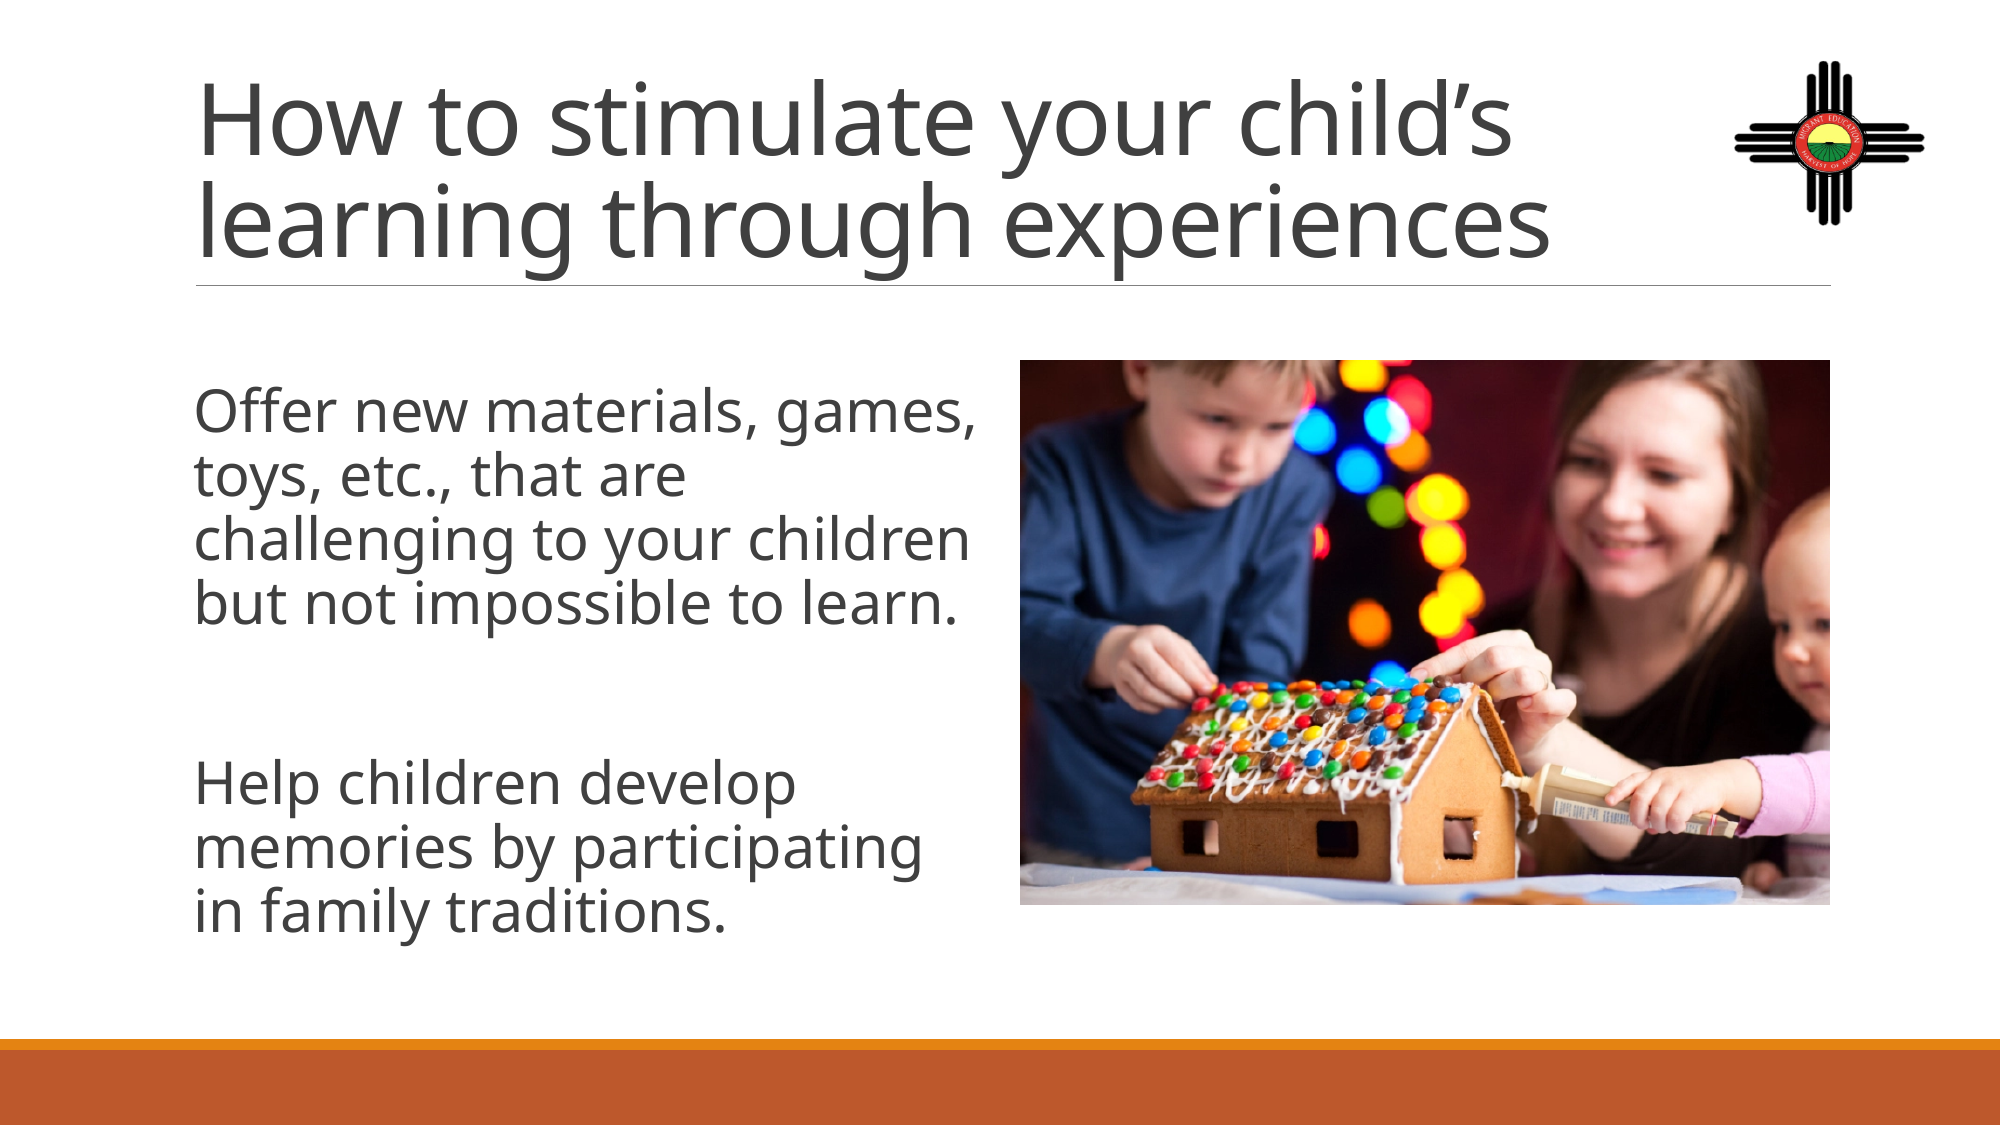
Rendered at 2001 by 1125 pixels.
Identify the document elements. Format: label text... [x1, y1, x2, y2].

picture [1709, 46, 1925, 235]
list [1019, 360, 1831, 906]
list Offer new materials, games, toys, etc., that are challenging to your children but not impossible to learn. Help children develop memories by participating in family traditions. [180, 302, 990, 963]
title How to stimulate your child’s learning through experiences [180, 47, 1830, 285]
